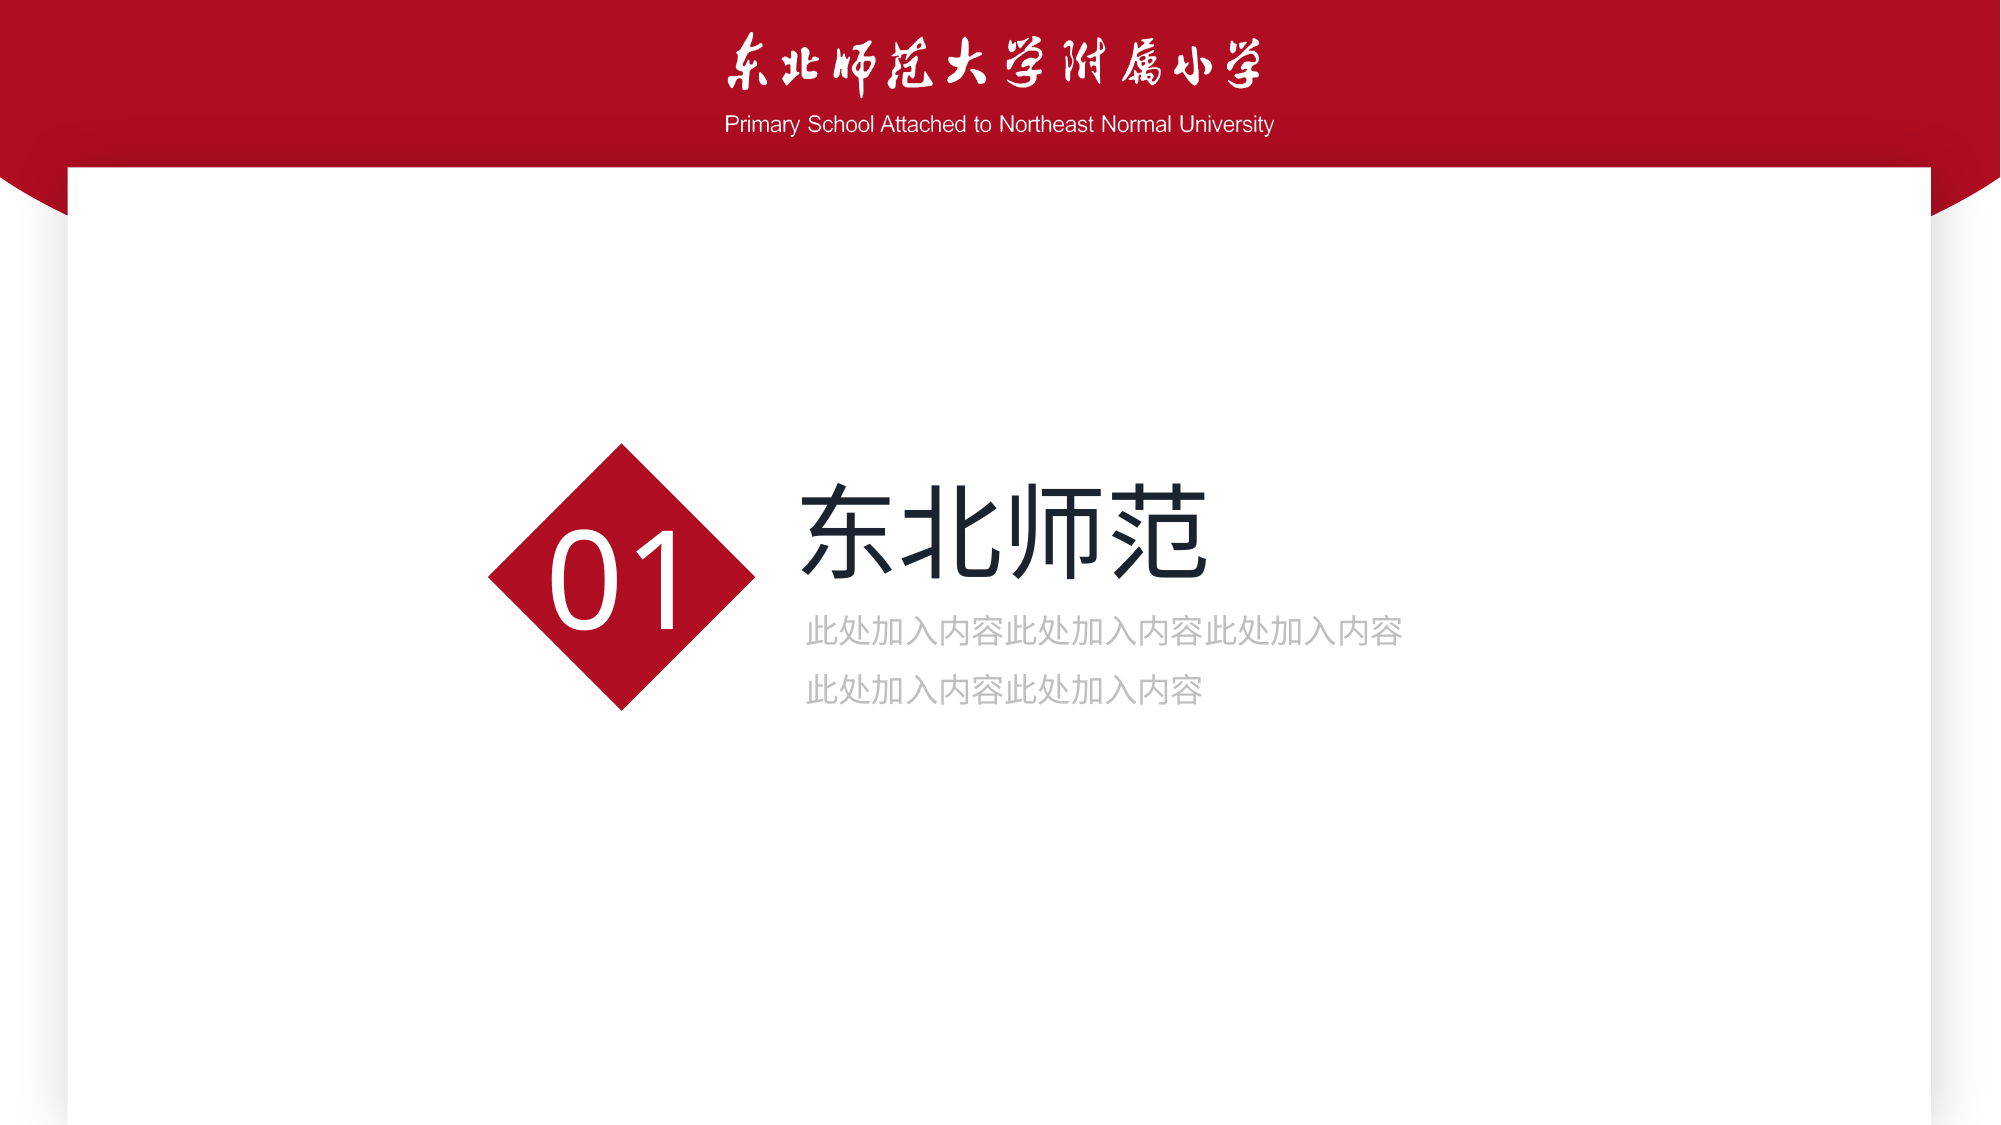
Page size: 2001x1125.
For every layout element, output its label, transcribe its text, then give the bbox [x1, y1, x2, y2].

text_box [579, 441, 664, 484]
picture [726, 32, 1274, 137]
text_box 此处加入内容此处加入内容此处加入内容 此处加入内容此处加入内容 [790, 584, 1461, 775]
text_box [574, 665, 669, 713]
text_box 东北师范 [779, 459, 1450, 584]
text_box 01 [451, 484, 798, 665]
